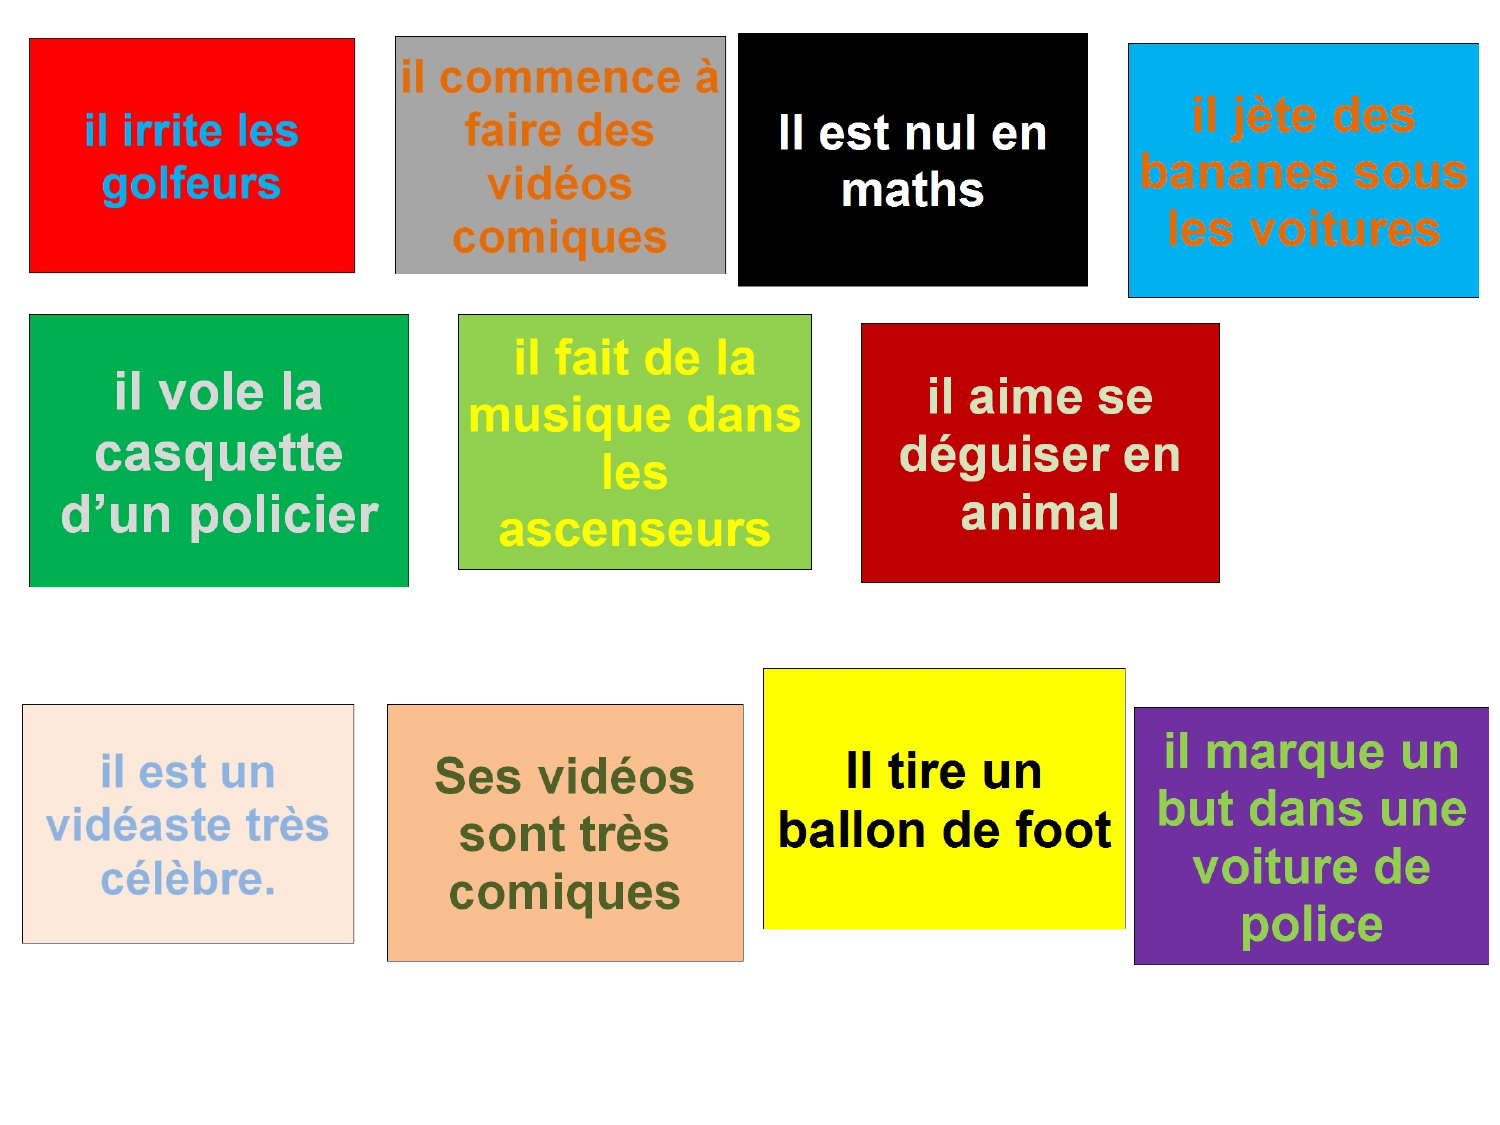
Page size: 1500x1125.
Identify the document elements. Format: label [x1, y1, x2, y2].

picture [1133, 707, 1490, 965]
picture [1195, 106, 1201, 132]
picture [1391, 105, 1415, 133]
picture [737, 33, 1088, 288]
picture [1371, 219, 1387, 246]
picture [1208, 96, 1215, 132]
picture [1416, 219, 1440, 246]
picture [457, 314, 813, 571]
picture [1228, 161, 1252, 189]
picture [1231, 106, 1243, 142]
picture [1275, 97, 1291, 133]
picture [1415, 162, 1439, 189]
picture [1142, 153, 1167, 189]
picture [1170, 161, 1194, 189]
picture [1170, 209, 1176, 246]
picture [1355, 161, 1379, 189]
picture [1334, 96, 1359, 133]
picture [29, 37, 356, 274]
picture [1384, 161, 1410, 189]
picture [1209, 219, 1233, 246]
picture [1363, 105, 1387, 133]
picture [763, 668, 1126, 929]
picture [1443, 161, 1467, 189]
picture [1236, 96, 1243, 102]
picture [1322, 211, 1338, 246]
picture [1341, 219, 1364, 246]
picture [29, 314, 409, 588]
picture [1181, 219, 1205, 246]
picture [387, 703, 744, 962]
picture [1388, 219, 1412, 246]
picture [1314, 161, 1338, 189]
picture [1200, 161, 1223, 188]
picture [1311, 209, 1317, 216]
picture [395, 36, 727, 274]
picture [1250, 219, 1275, 246]
picture [1292, 105, 1316, 133]
picture [1286, 161, 1310, 189]
picture [1247, 95, 1272, 133]
picture [1311, 219, 1317, 246]
picture [860, 323, 1221, 584]
picture [1279, 219, 1305, 246]
picture [1258, 161, 1281, 188]
picture [1127, 42, 1479, 300]
picture [22, 703, 356, 945]
